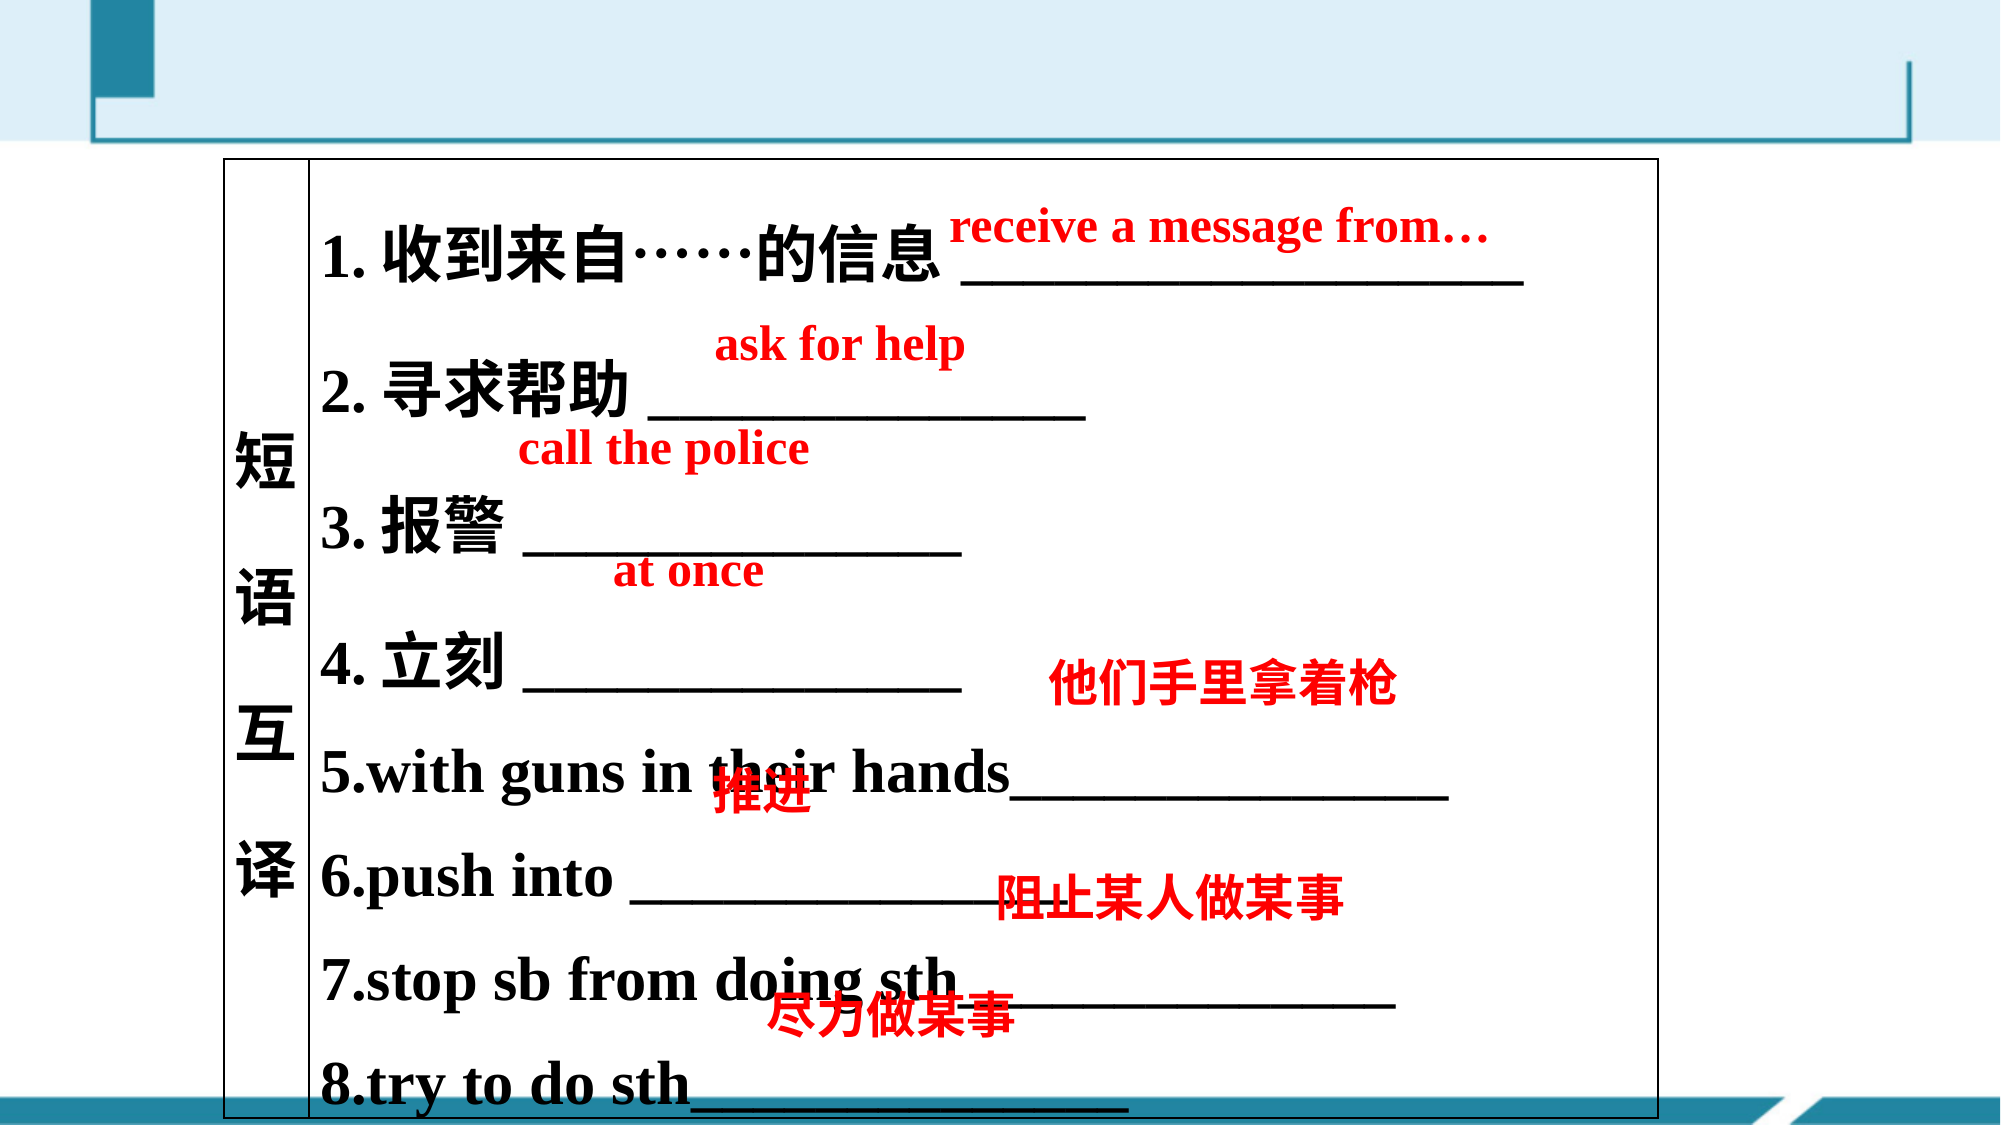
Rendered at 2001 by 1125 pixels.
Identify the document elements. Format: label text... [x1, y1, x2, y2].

text_box 阻止某人做某事 [980, 829, 1410, 934]
text_box 尽力做某事 [751, 946, 1032, 1051]
picture [0, 0, 2001, 1125]
text_box 他们手里拿着枪 [1033, 613, 1414, 719]
text_box call the police [503, 376, 826, 482]
table_header 短语互译 [225, 160, 308, 1117]
text_box at once [598, 499, 780, 604]
table_header 1.收到来自……的信息__________________ 2.寻求帮助______________ 3.报警______________ 4.立刻______________ 5.with guns in their hands______________ 6.push into ______________ 7.stop sb from doing sth______________ 8.try to do sth______________ [310, 160, 1657, 1117]
text_box receive a message from… [934, 155, 1568, 261]
text_box 推进 [698, 722, 828, 828]
text_box ask for help [699, 273, 982, 378]
